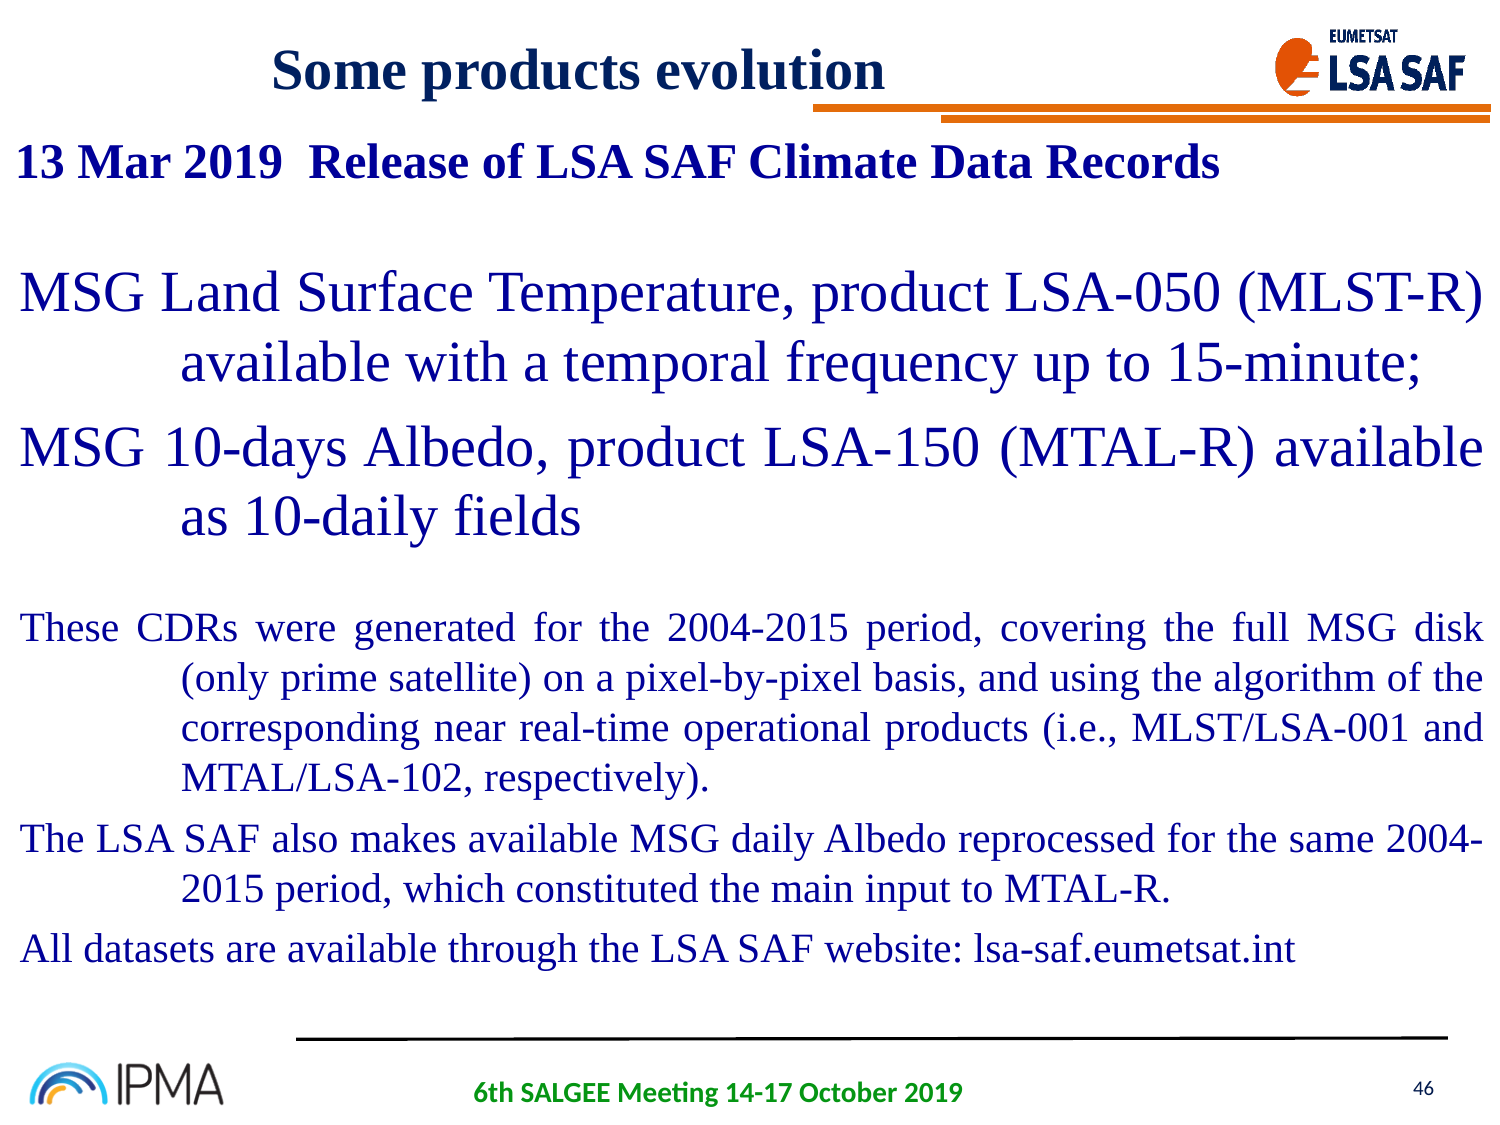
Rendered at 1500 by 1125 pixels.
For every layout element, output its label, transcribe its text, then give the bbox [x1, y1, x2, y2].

picture [1256, 3, 1486, 104]
text_box MSG Land Surface Temperature, product LSA-050 (MLST-R) available with a temporal frequency up to 15-minute; MSG 10-days Albedo, product LSA-150 (MTAL-R) available as 10-daily fields These CDRs were generated for the 2004-2015 period, covering the full MSG disk (only prime satellite) on a pixel-by-pixel basis, and using the algorithm of the corresponding near real-time operational products (i.e., MLST/LSA-001 and MTAL/LSA-102, respectively). The LSA SAF also makes available MSG daily Albedo reprocessed for the same 2004-2015 period, which constituted the main input to MTAL-R. All datasets are available through the LSA SAF website: lsa-saf.eumetsat.int [4, 245, 1500, 979]
text_box Some products evolution [0, 23, 1158, 109]
picture [14, 1045, 239, 1122]
text_box 13 Mar 2019 Release of LSA SAF Climate Data Records [0, 121, 1489, 196]
